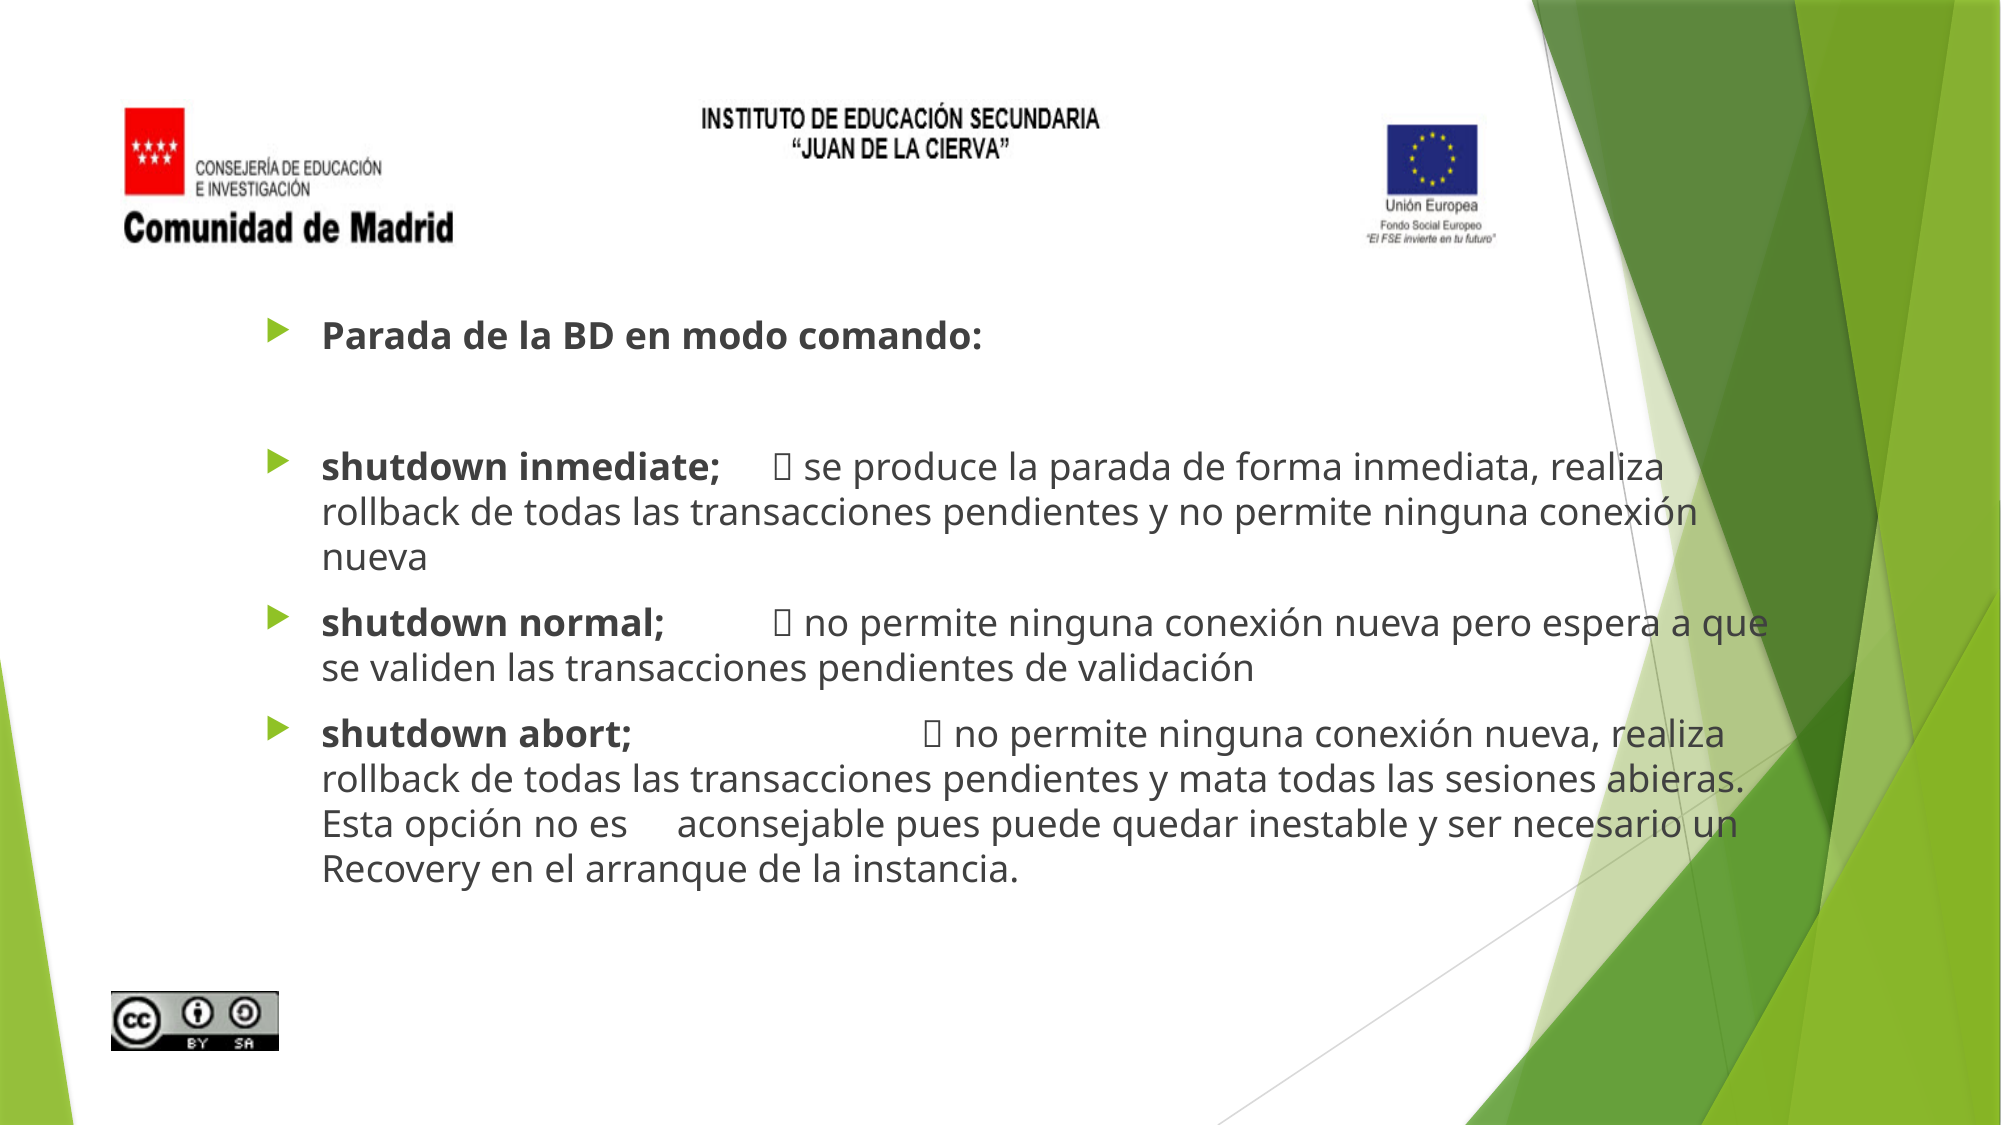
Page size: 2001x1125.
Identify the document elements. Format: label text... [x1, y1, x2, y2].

subtitle Parada de la BD en modo comando: shutdown inmediate;  se produce la parada de forma inmediata, realiza rollback de todas las transacciones pendientes y no permite ninguna conexión nueva shutdown normal;  no permite ninguna conexión nueva pero espera a que se validen las transacciones pendientes de validación shutdown abort;  no permite ninguna conexión nueva, realiza rollback de todas las transacciones pendientes y mata todas las sesiones abieras. Esta opción no es aconsejable pues puede quedar inestable y ser necesario un Recovery en el arranque de la instancia. [249, 304, 1830, 904]
picture [110, 99, 1521, 262]
title [249, 184, 1750, 304]
picture [111, 991, 279, 1051]
